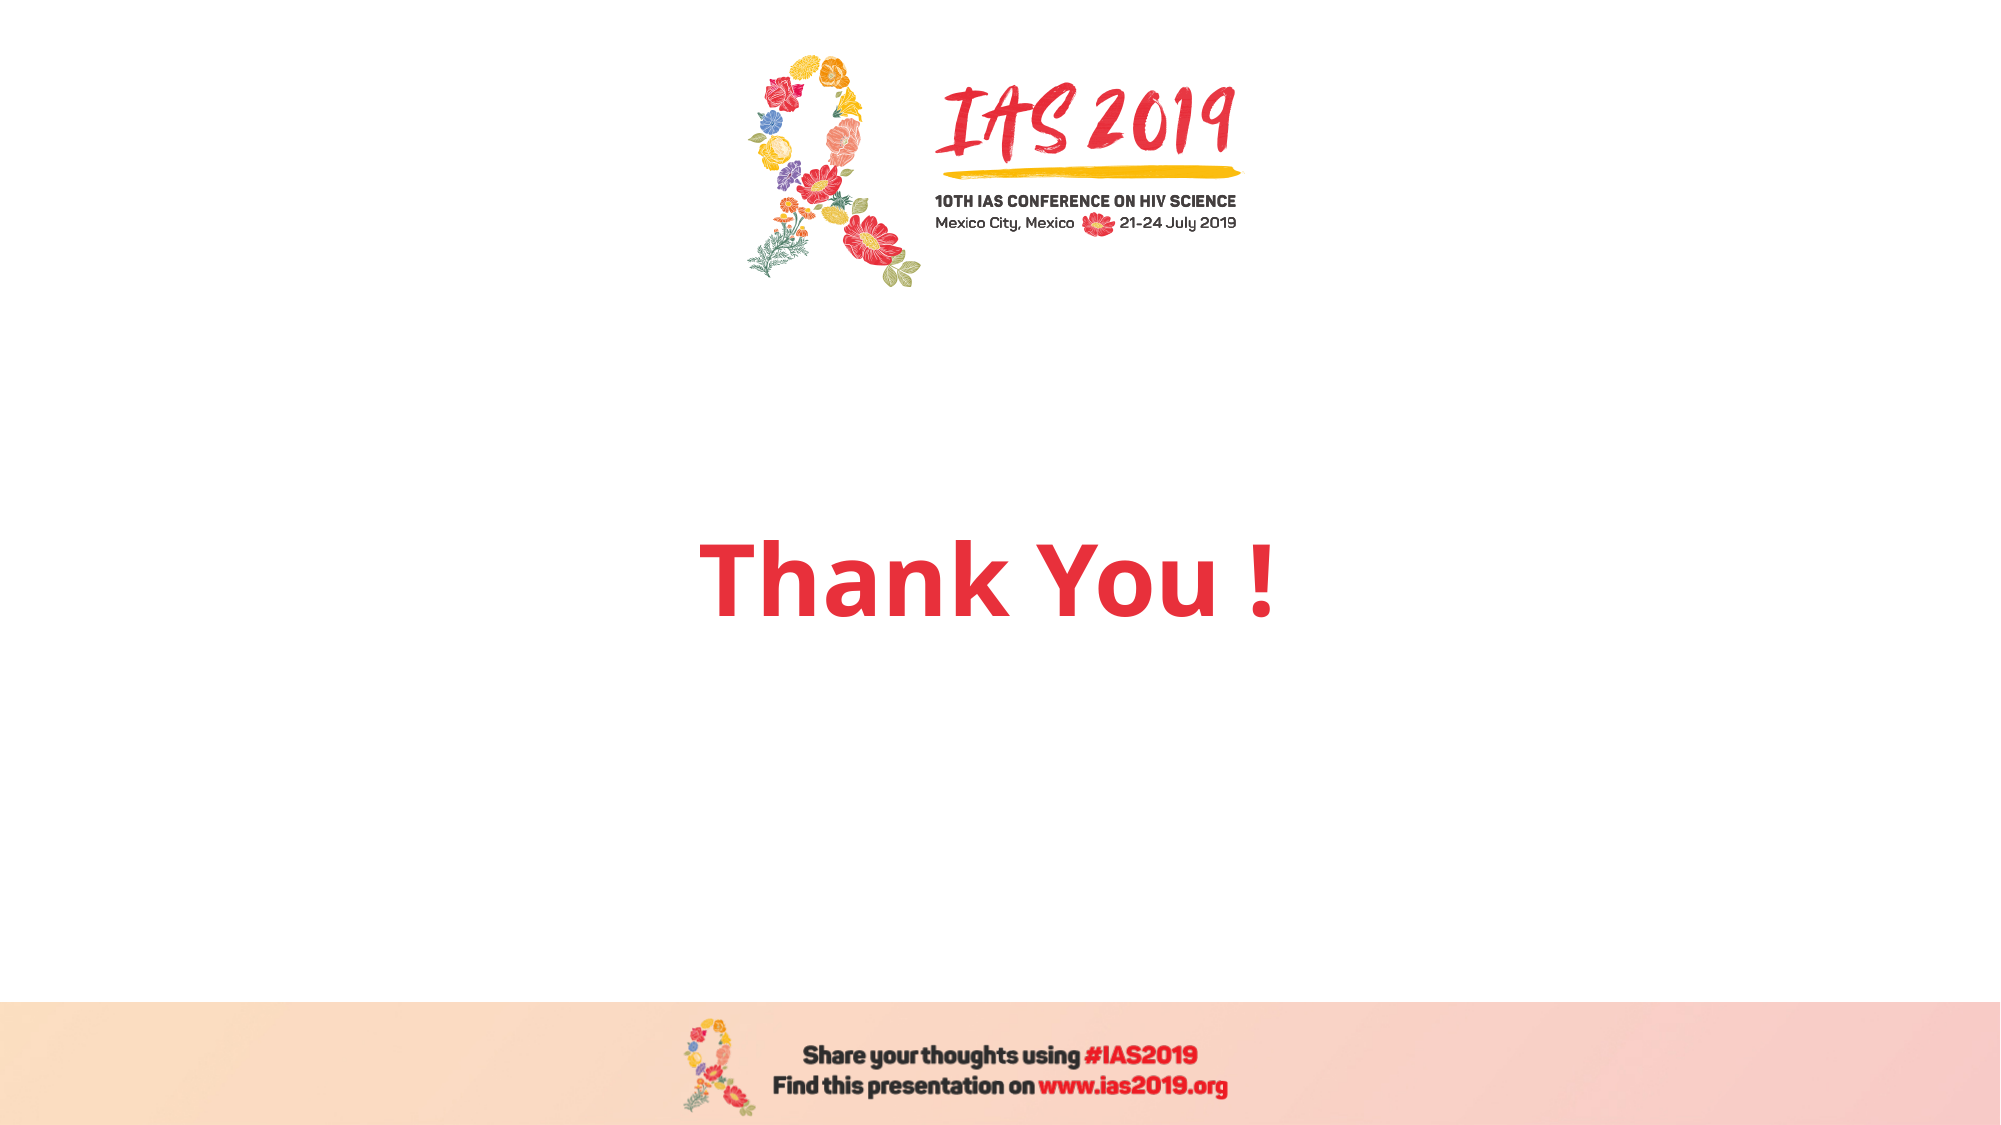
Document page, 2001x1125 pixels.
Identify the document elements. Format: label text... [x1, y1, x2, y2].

title Thank You ! [137, 456, 1838, 698]
picture [0, 1002, 2001, 1125]
picture [674, 17, 1326, 332]
